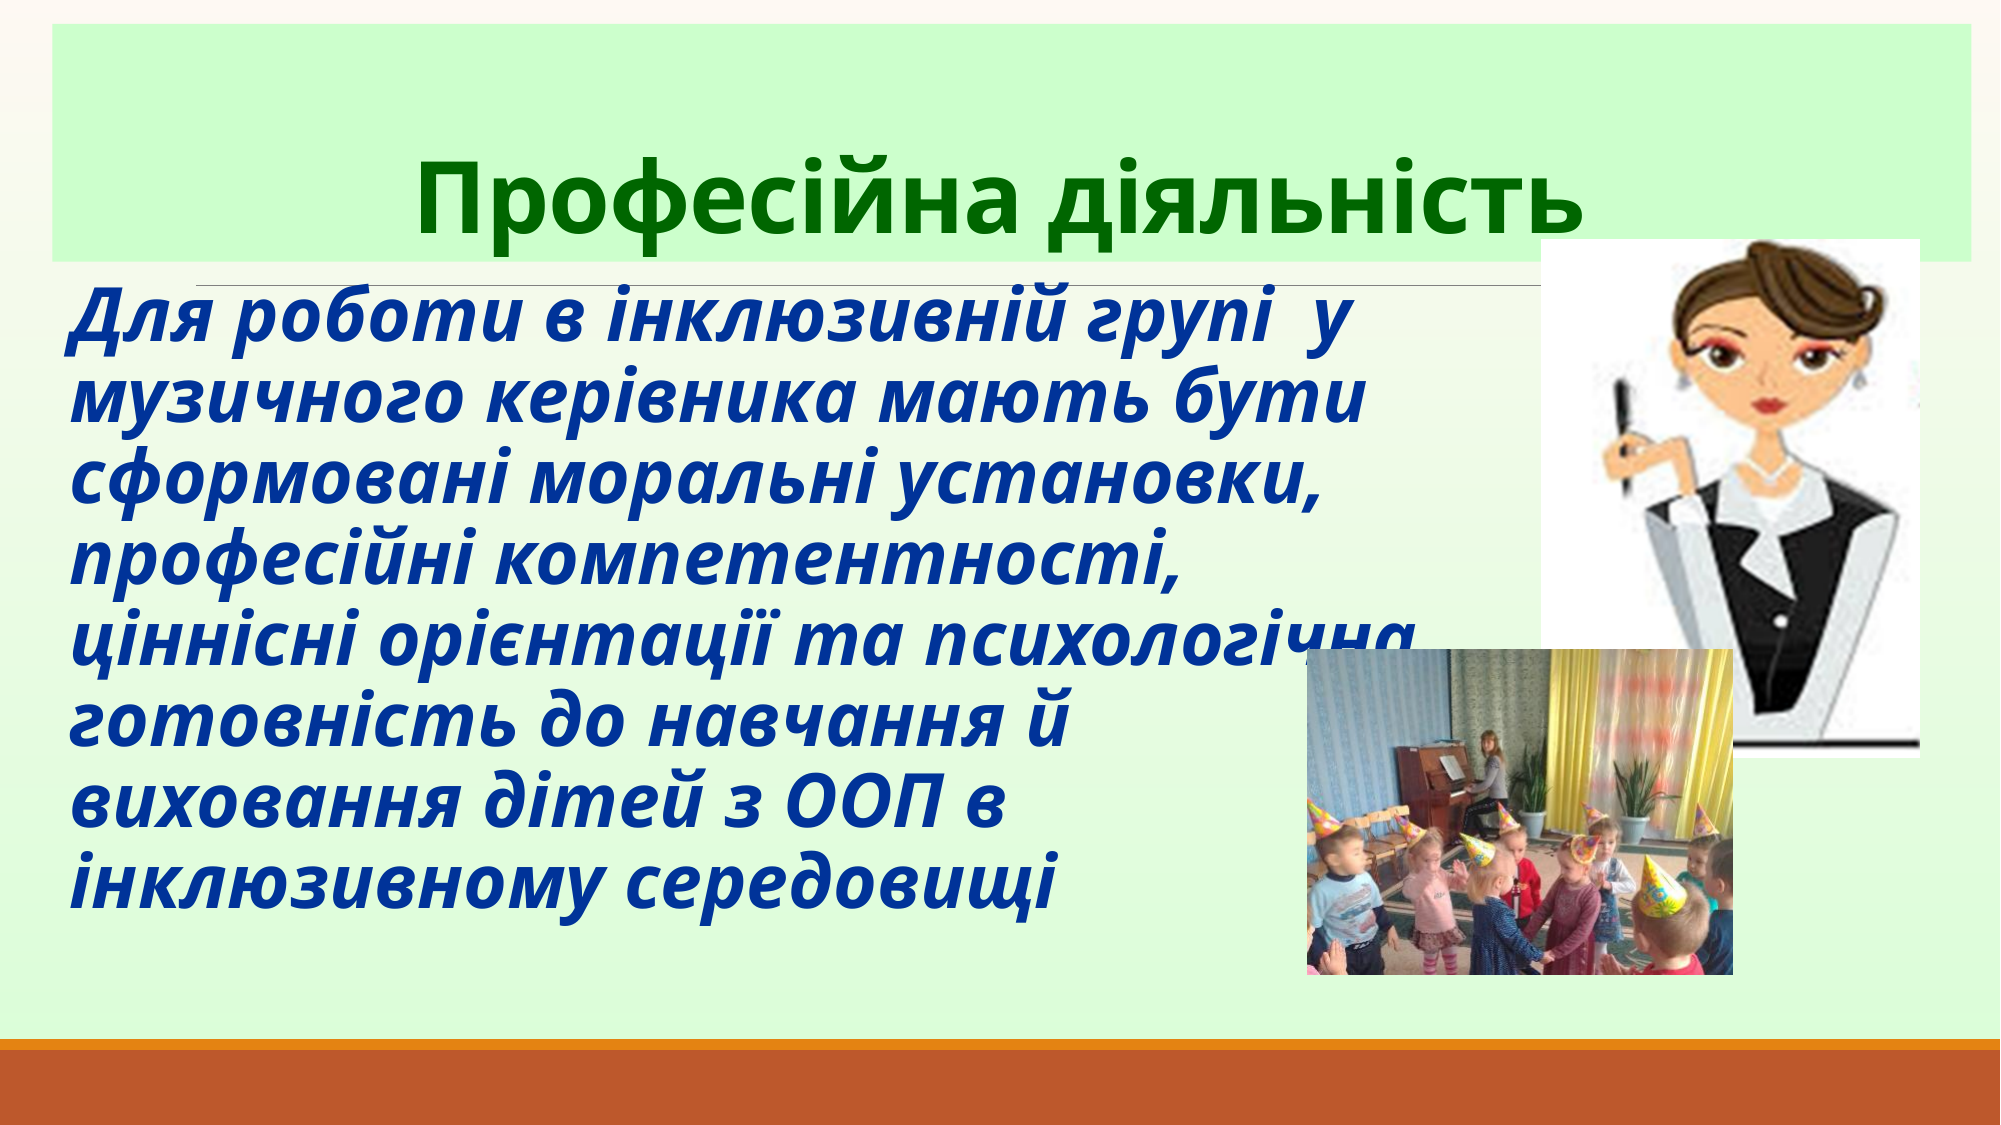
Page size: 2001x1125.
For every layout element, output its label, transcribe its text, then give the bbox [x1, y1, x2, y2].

picture [1307, 648, 1733, 975]
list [1540, 239, 1921, 758]
list Для роботи в інклюзивній групі у музичного керівника мають бути сформовані моральні установки, професійні компетентності, ціннісні орієнтації та психологічна готовність до навчання й виховання дітей з ООП в інклюзивному середовищі [54, 269, 1422, 1062]
title Професійна діяльність [52, 23, 1972, 262]
